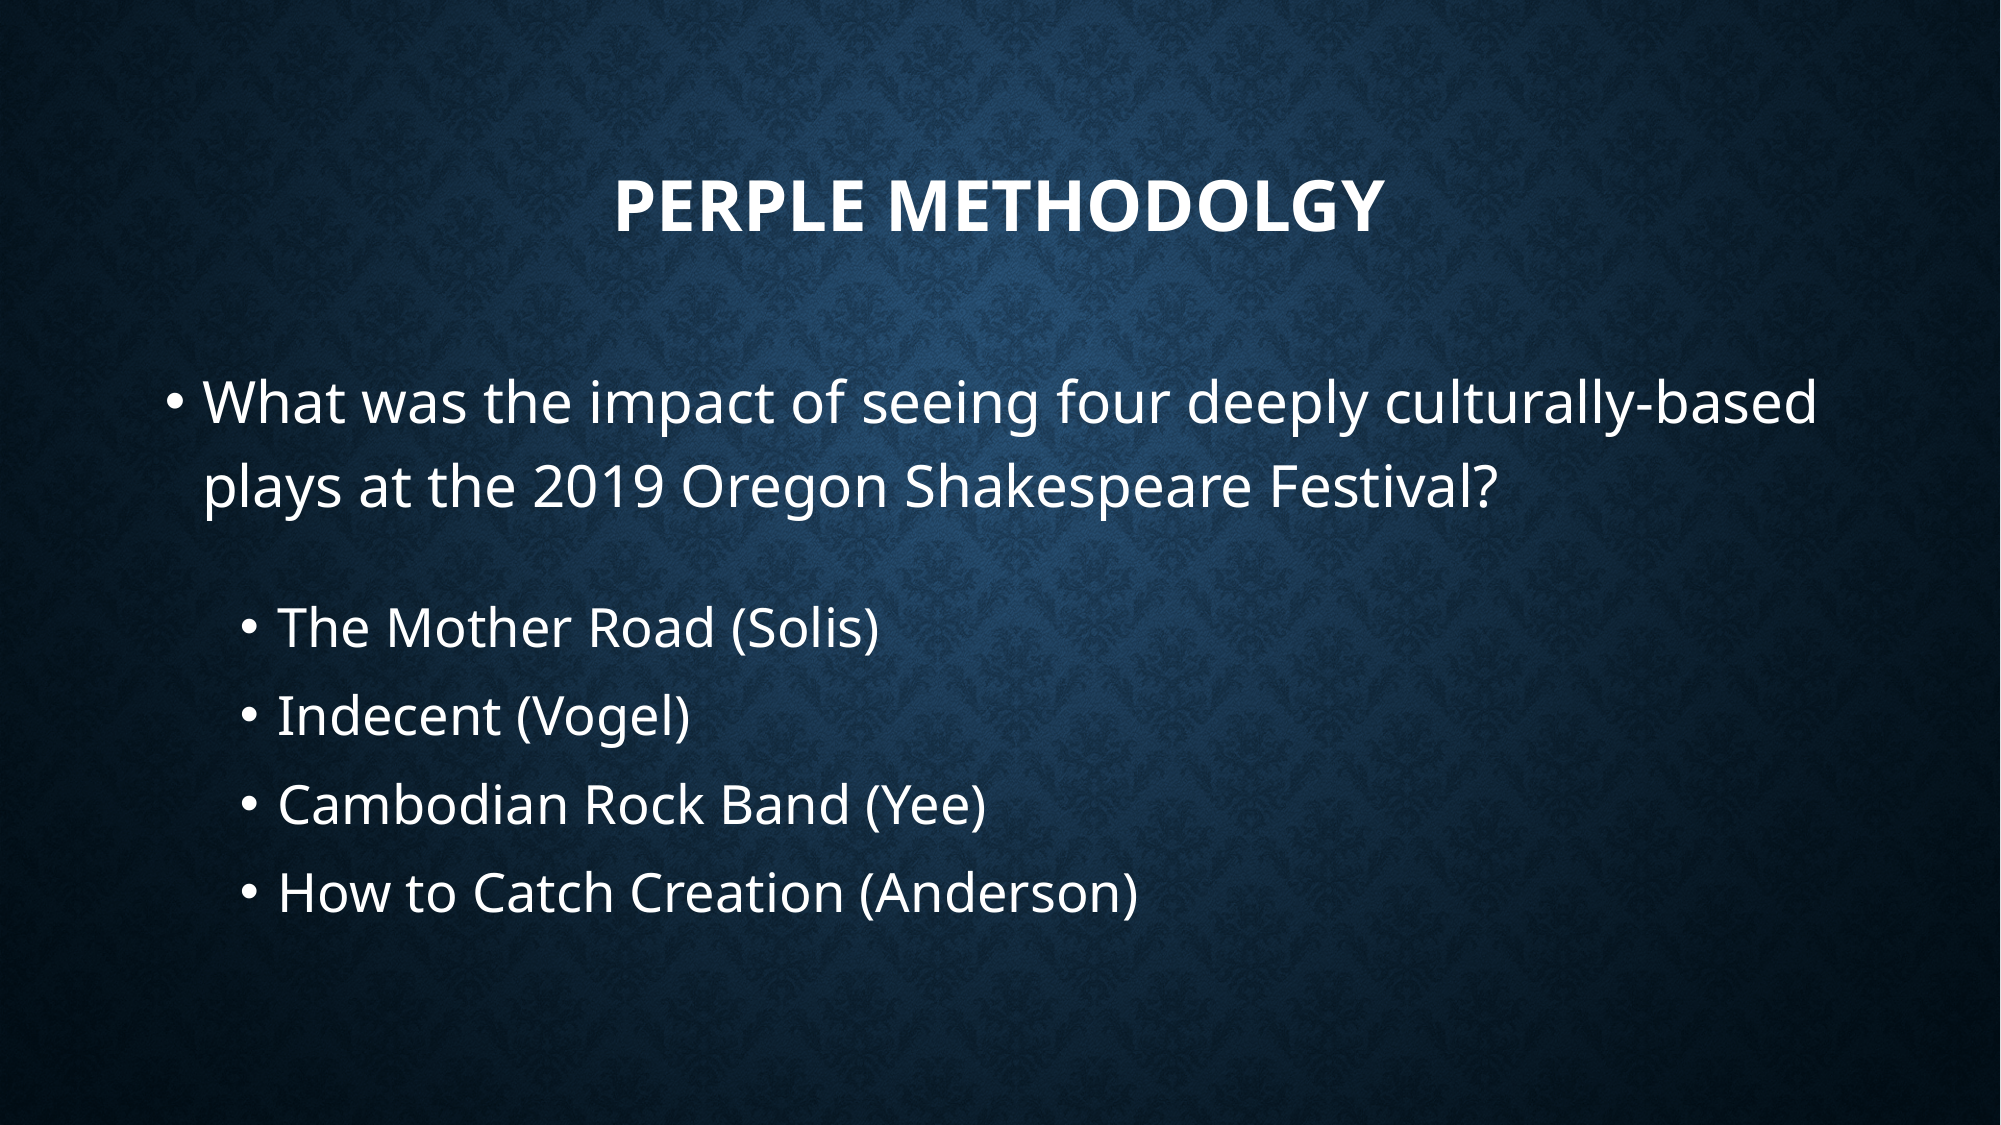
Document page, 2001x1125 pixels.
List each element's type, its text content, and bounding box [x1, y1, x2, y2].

list What was the impact of seeing four deeply culturally-based plays at the 2019 Oregon Shakespeare Festival? The Mother Road (Solis) Indecent (Vogel) Cambodian Rock Band (Yee) How to Catch Creation (Anderson) [149, 343, 1849, 950]
title PERPLE Methodolgy [149, 99, 1849, 318]
